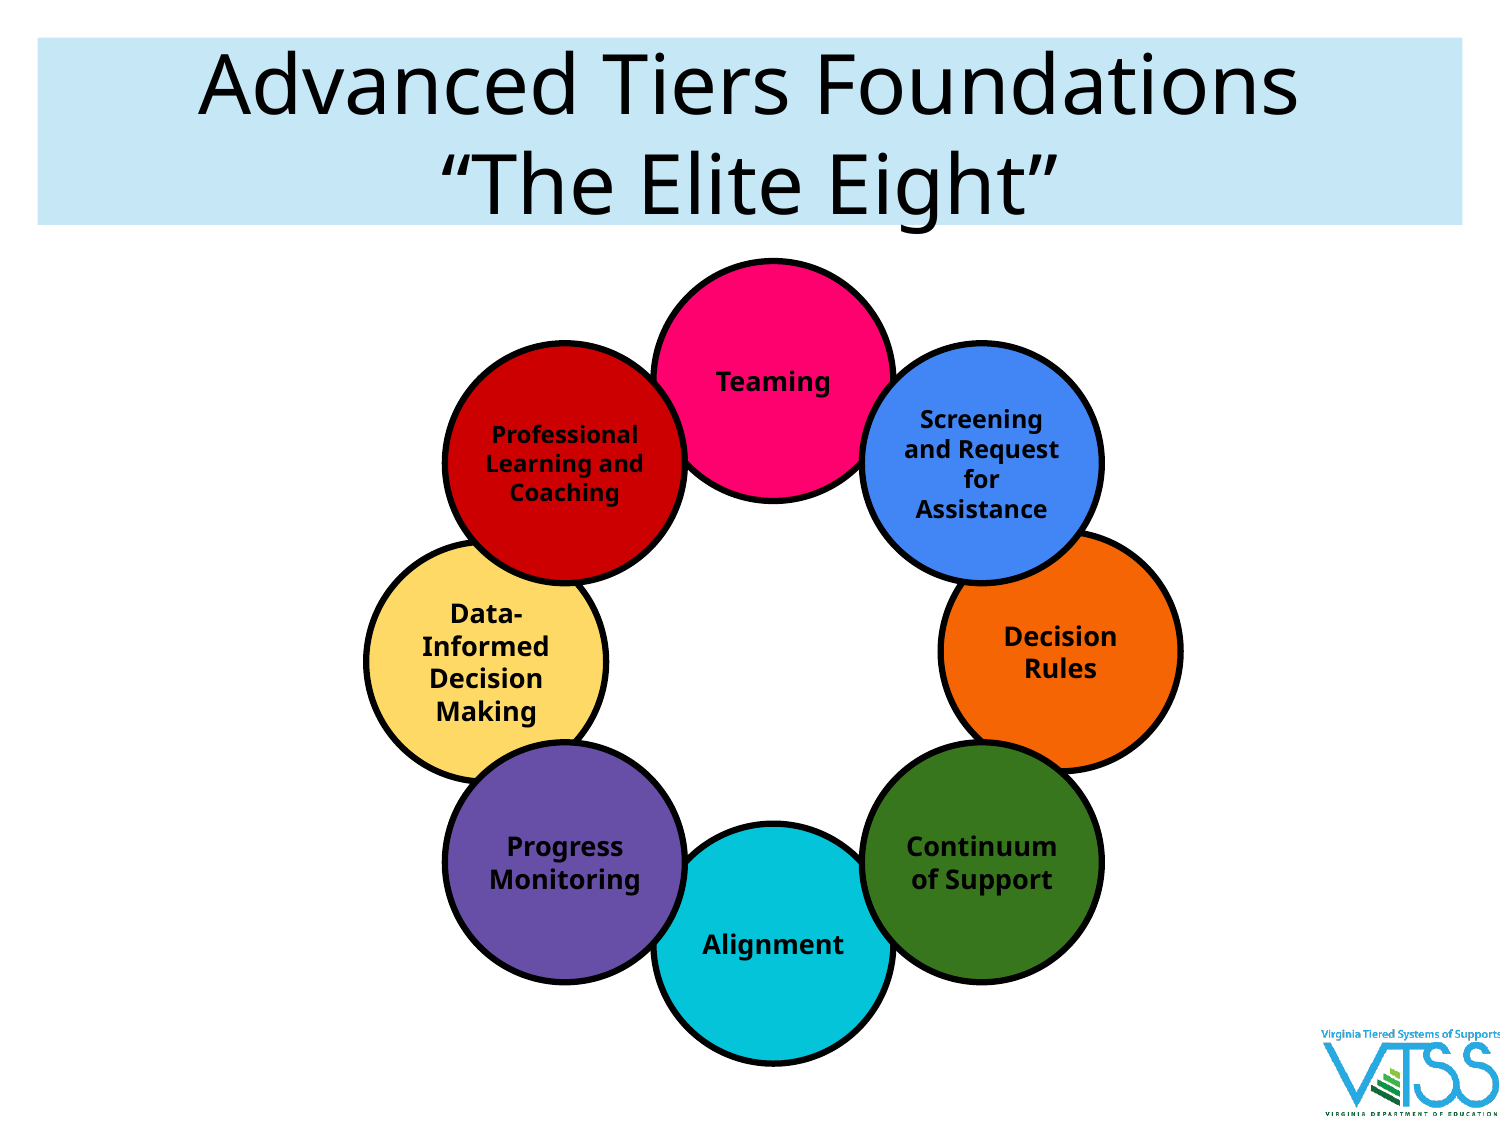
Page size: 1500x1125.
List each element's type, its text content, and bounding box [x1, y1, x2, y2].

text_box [365, 260, 1181, 1064]
title Advanced Tiers Foundations “The Elite Eight” [37, 37, 1463, 225]
picture [1321, 1029, 1500, 1116]
